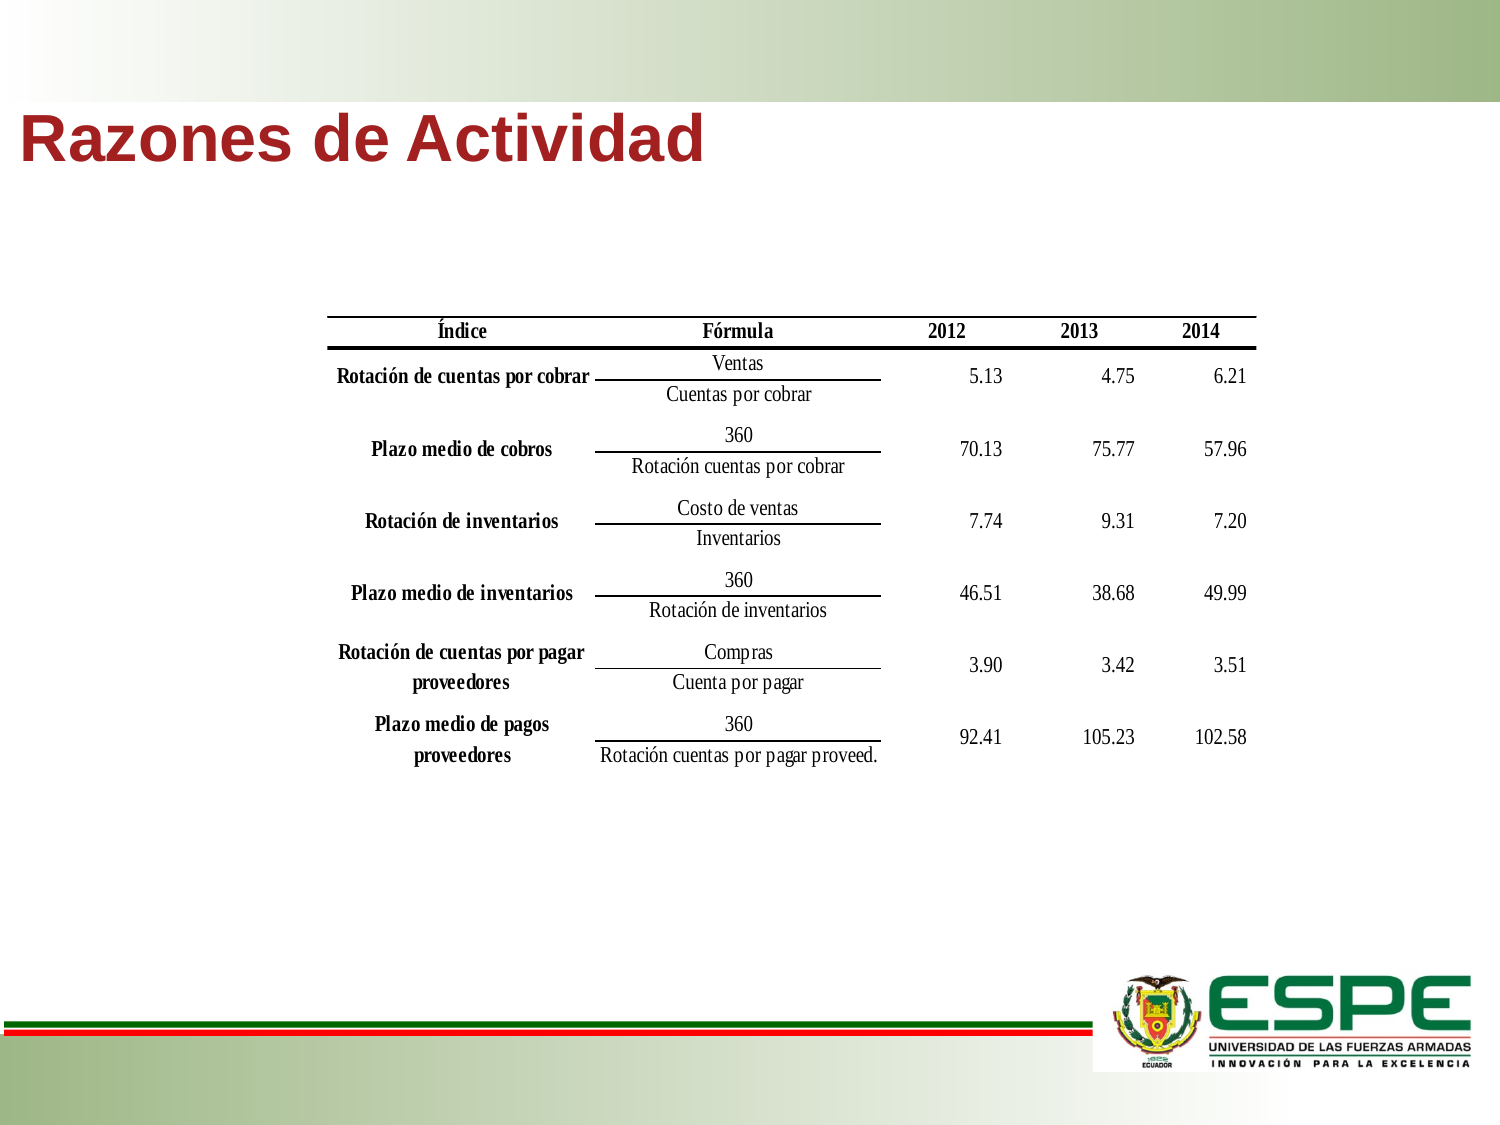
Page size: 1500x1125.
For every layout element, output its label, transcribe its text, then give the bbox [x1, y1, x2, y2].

picture [327, 315, 1259, 776]
picture [1092, 968, 1495, 1072]
text_box Razones de Actividad [5, 86, 1356, 204]
